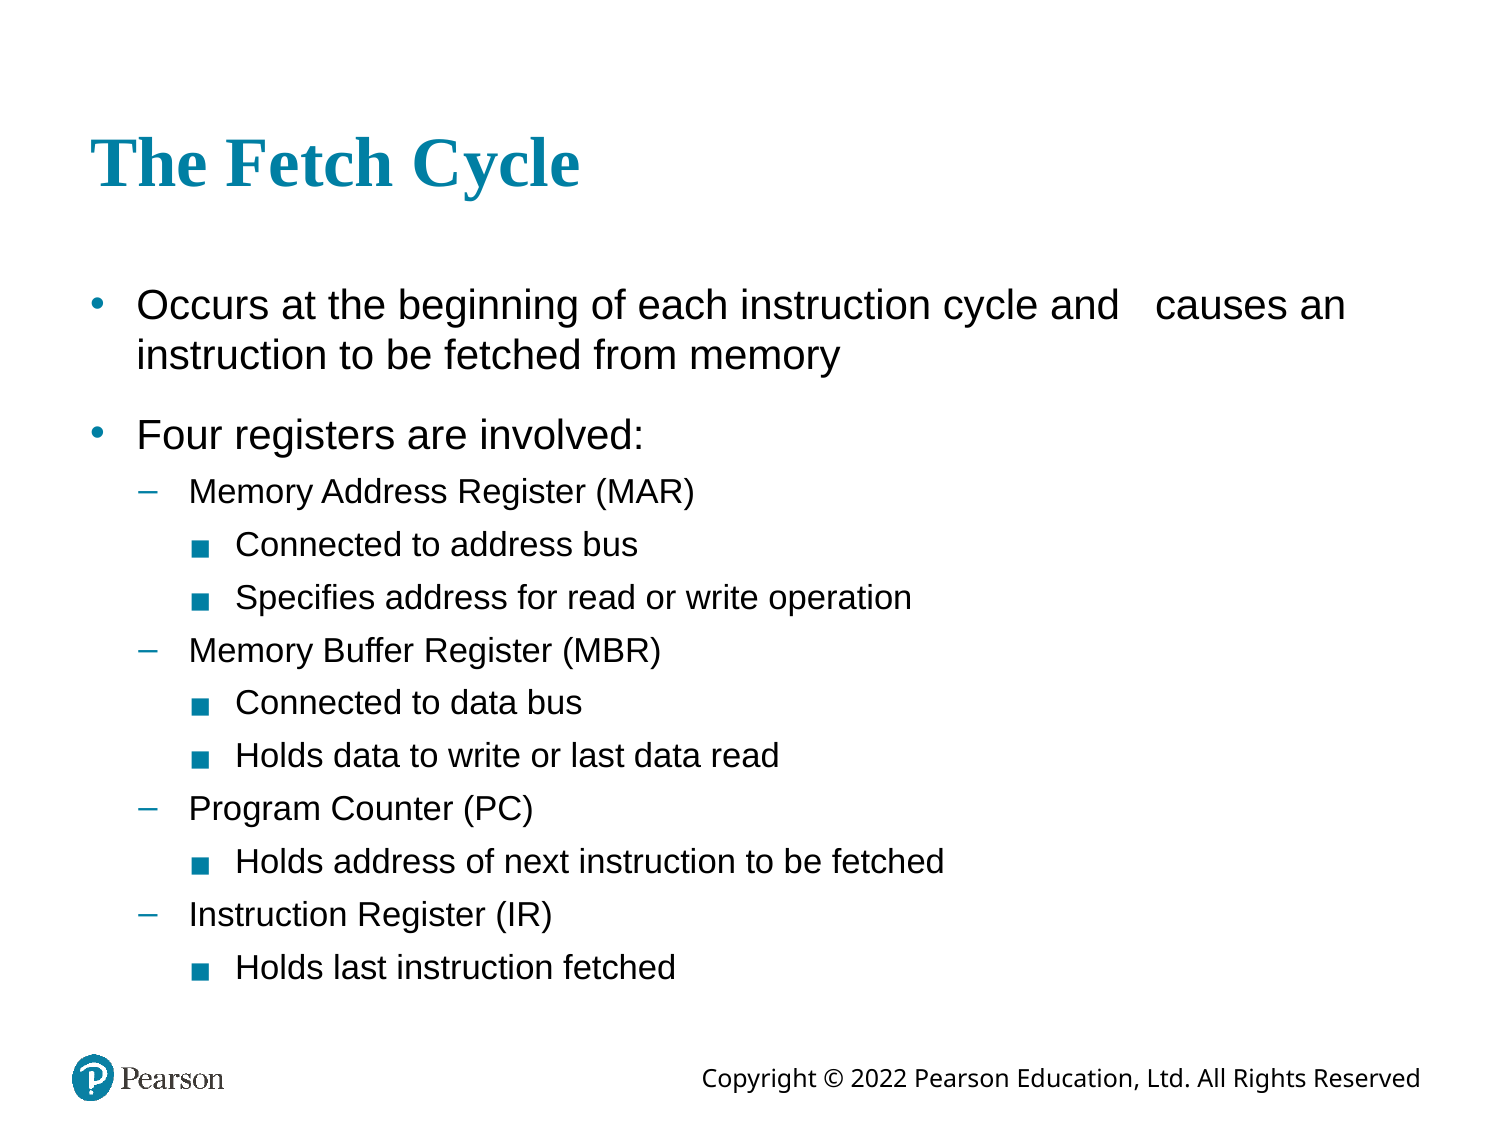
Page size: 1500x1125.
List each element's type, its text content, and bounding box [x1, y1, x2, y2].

picture [81, 1063, 106, 1088]
list Occurs at the beginning of each instruction cycle and causes an instruction to be fetched from memory Four registers are involved: Memory Address Register (MAR) Connected to address bus Specifies address for read or write operation Memory Buffer Register (MBR) Connected to data bus Holds data to write or last data read Program Counter (PC) Holds address of next instruction to be fetched Instruction Register (IR) Holds last instruction fetched [75, 262, 1425, 1005]
title The Fetch Cycle [75, 35, 1425, 216]
picture [72, 1054, 88, 1070]
picture [99, 1054, 224, 1101]
picture [72, 1088, 82, 1101]
